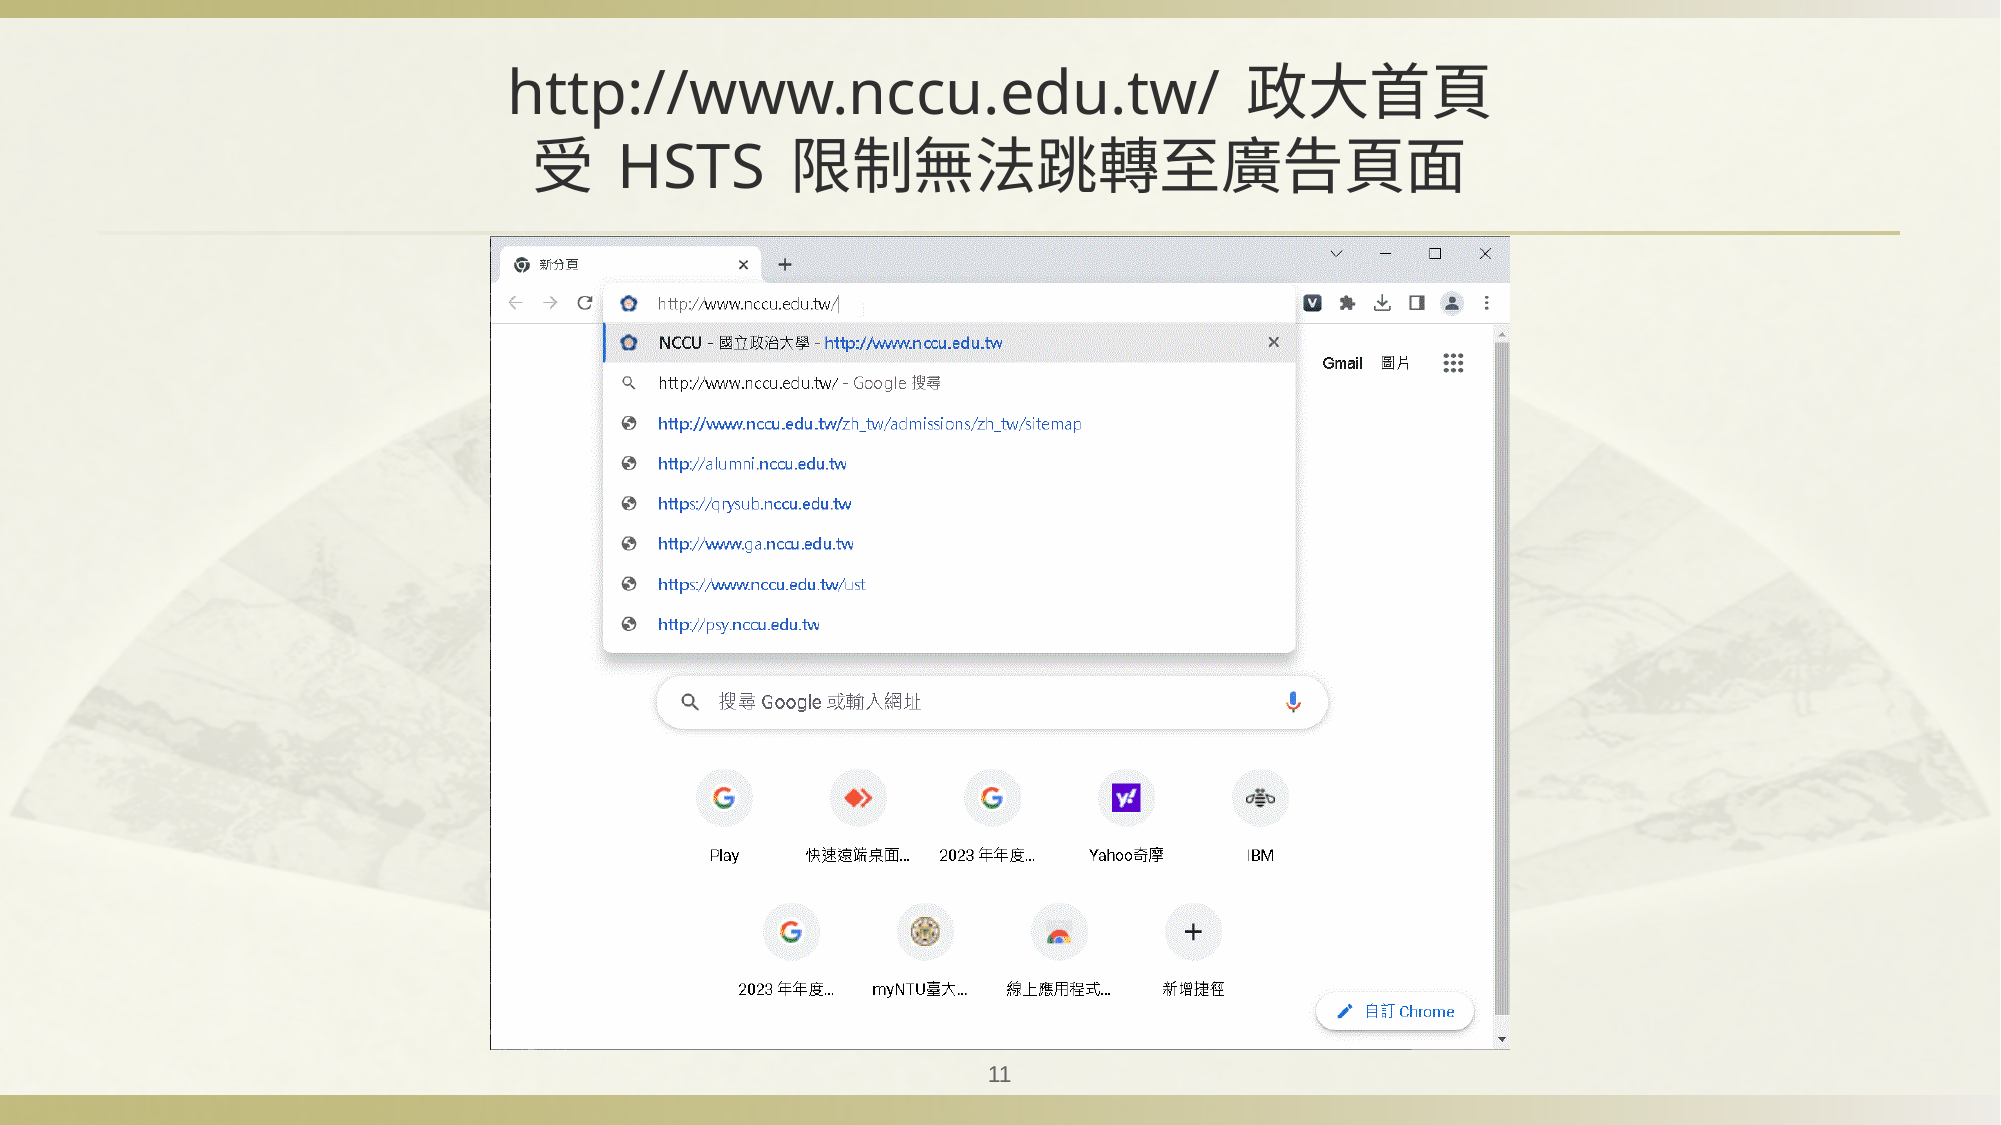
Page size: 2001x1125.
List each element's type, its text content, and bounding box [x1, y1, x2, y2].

slide_number 11 [900, 1059, 1100, 1097]
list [489, 235, 1510, 1051]
title http://www.nccu.edu.tw/ 政大首頁 受 HSTS 限制無法跳轉至廣告頁面 [99, 45, 1900, 209]
